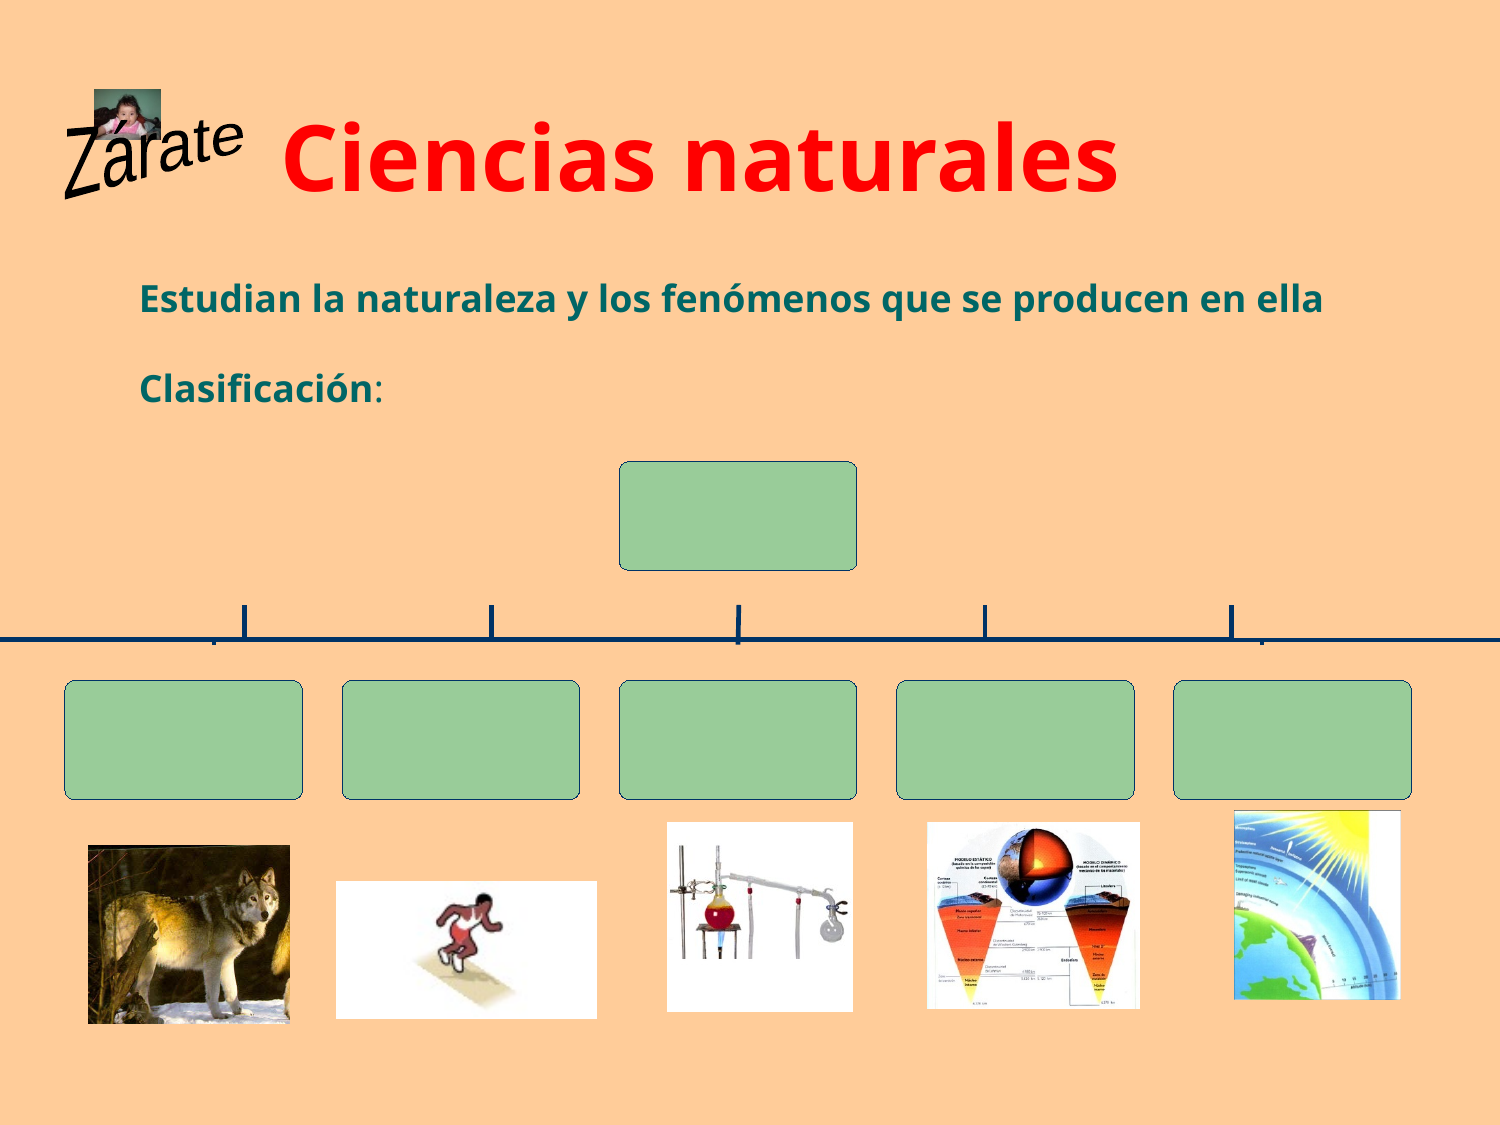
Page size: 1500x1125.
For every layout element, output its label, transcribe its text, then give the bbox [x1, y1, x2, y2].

title Ciencias naturales [265, 30, 1459, 219]
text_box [64, 642, 1412, 901]
text_box Estudian la naturaleza y los fenómenos que se producen en ella Clasificación: [123, 267, 1353, 348]
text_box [64, 349, 1412, 638]
picture [94, 89, 161, 140]
picture [926, 822, 1141, 1009]
picture [1234, 810, 1401, 1000]
picture [666, 822, 854, 1012]
picture [336, 881, 597, 1020]
picture [88, 845, 290, 1024]
